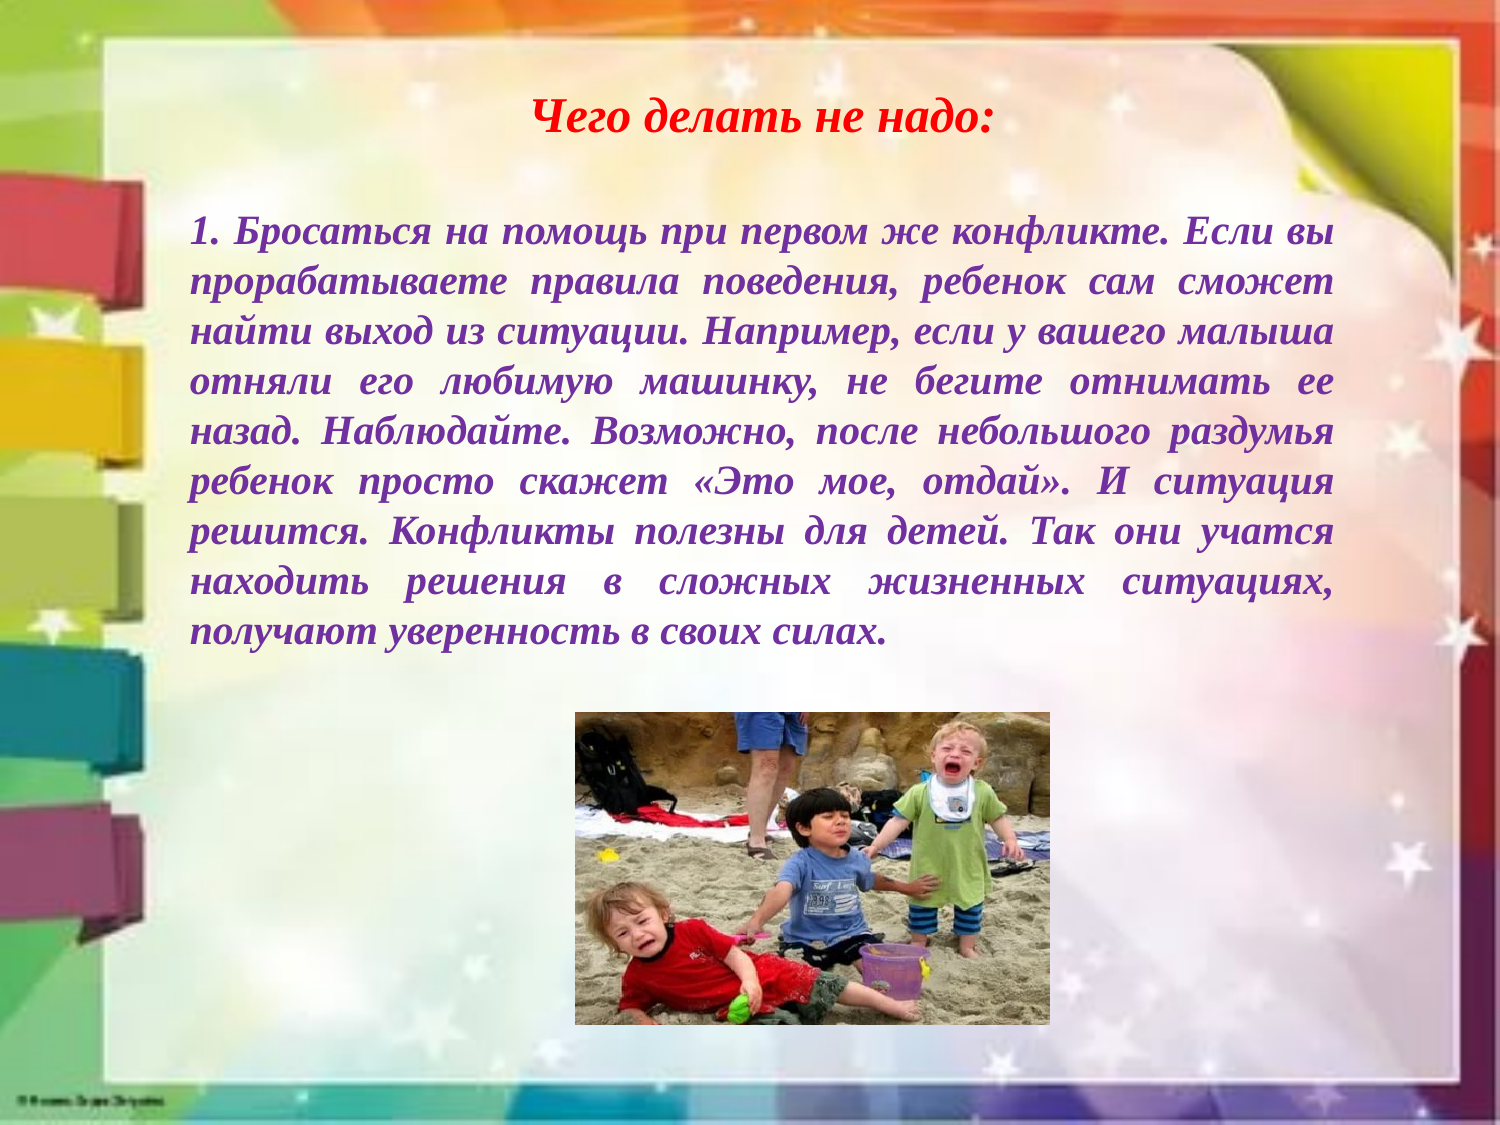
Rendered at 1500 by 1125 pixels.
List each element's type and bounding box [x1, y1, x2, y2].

picture [574, 712, 1051, 1026]
list [0, 0, 1500, 1125]
